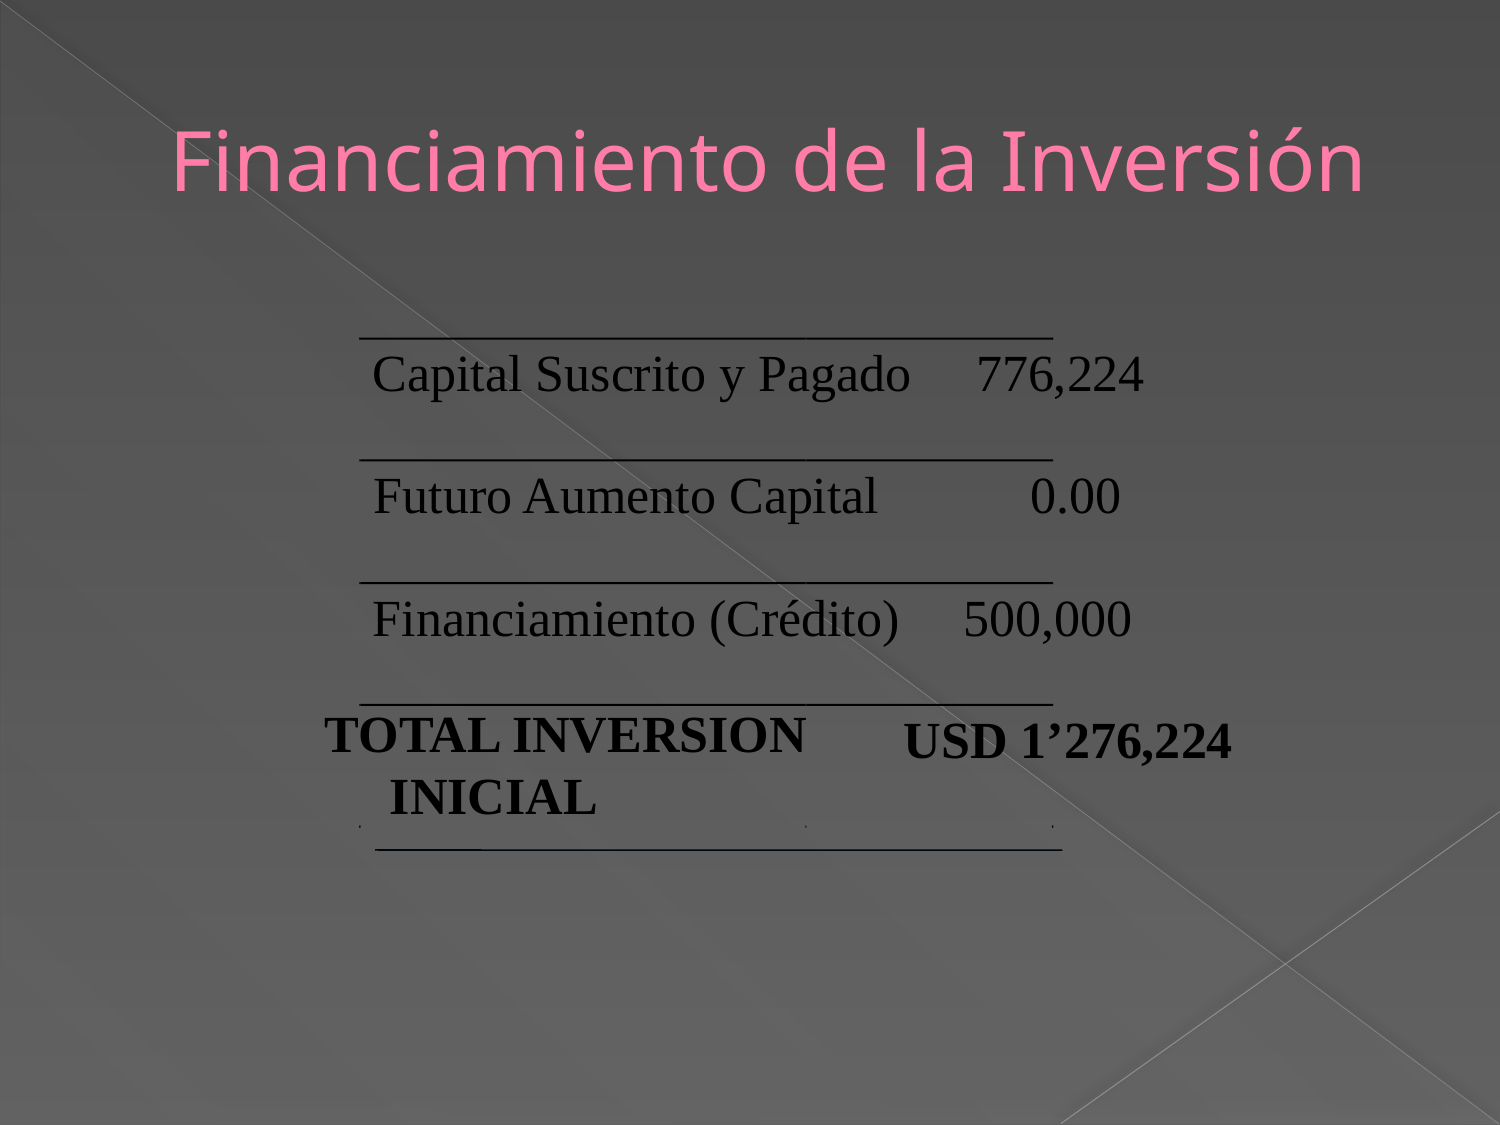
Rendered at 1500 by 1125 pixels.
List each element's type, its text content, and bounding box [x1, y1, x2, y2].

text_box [199, 287, 1236, 901]
title Financiamiento de la Inversión [75, 43, 1425, 274]
